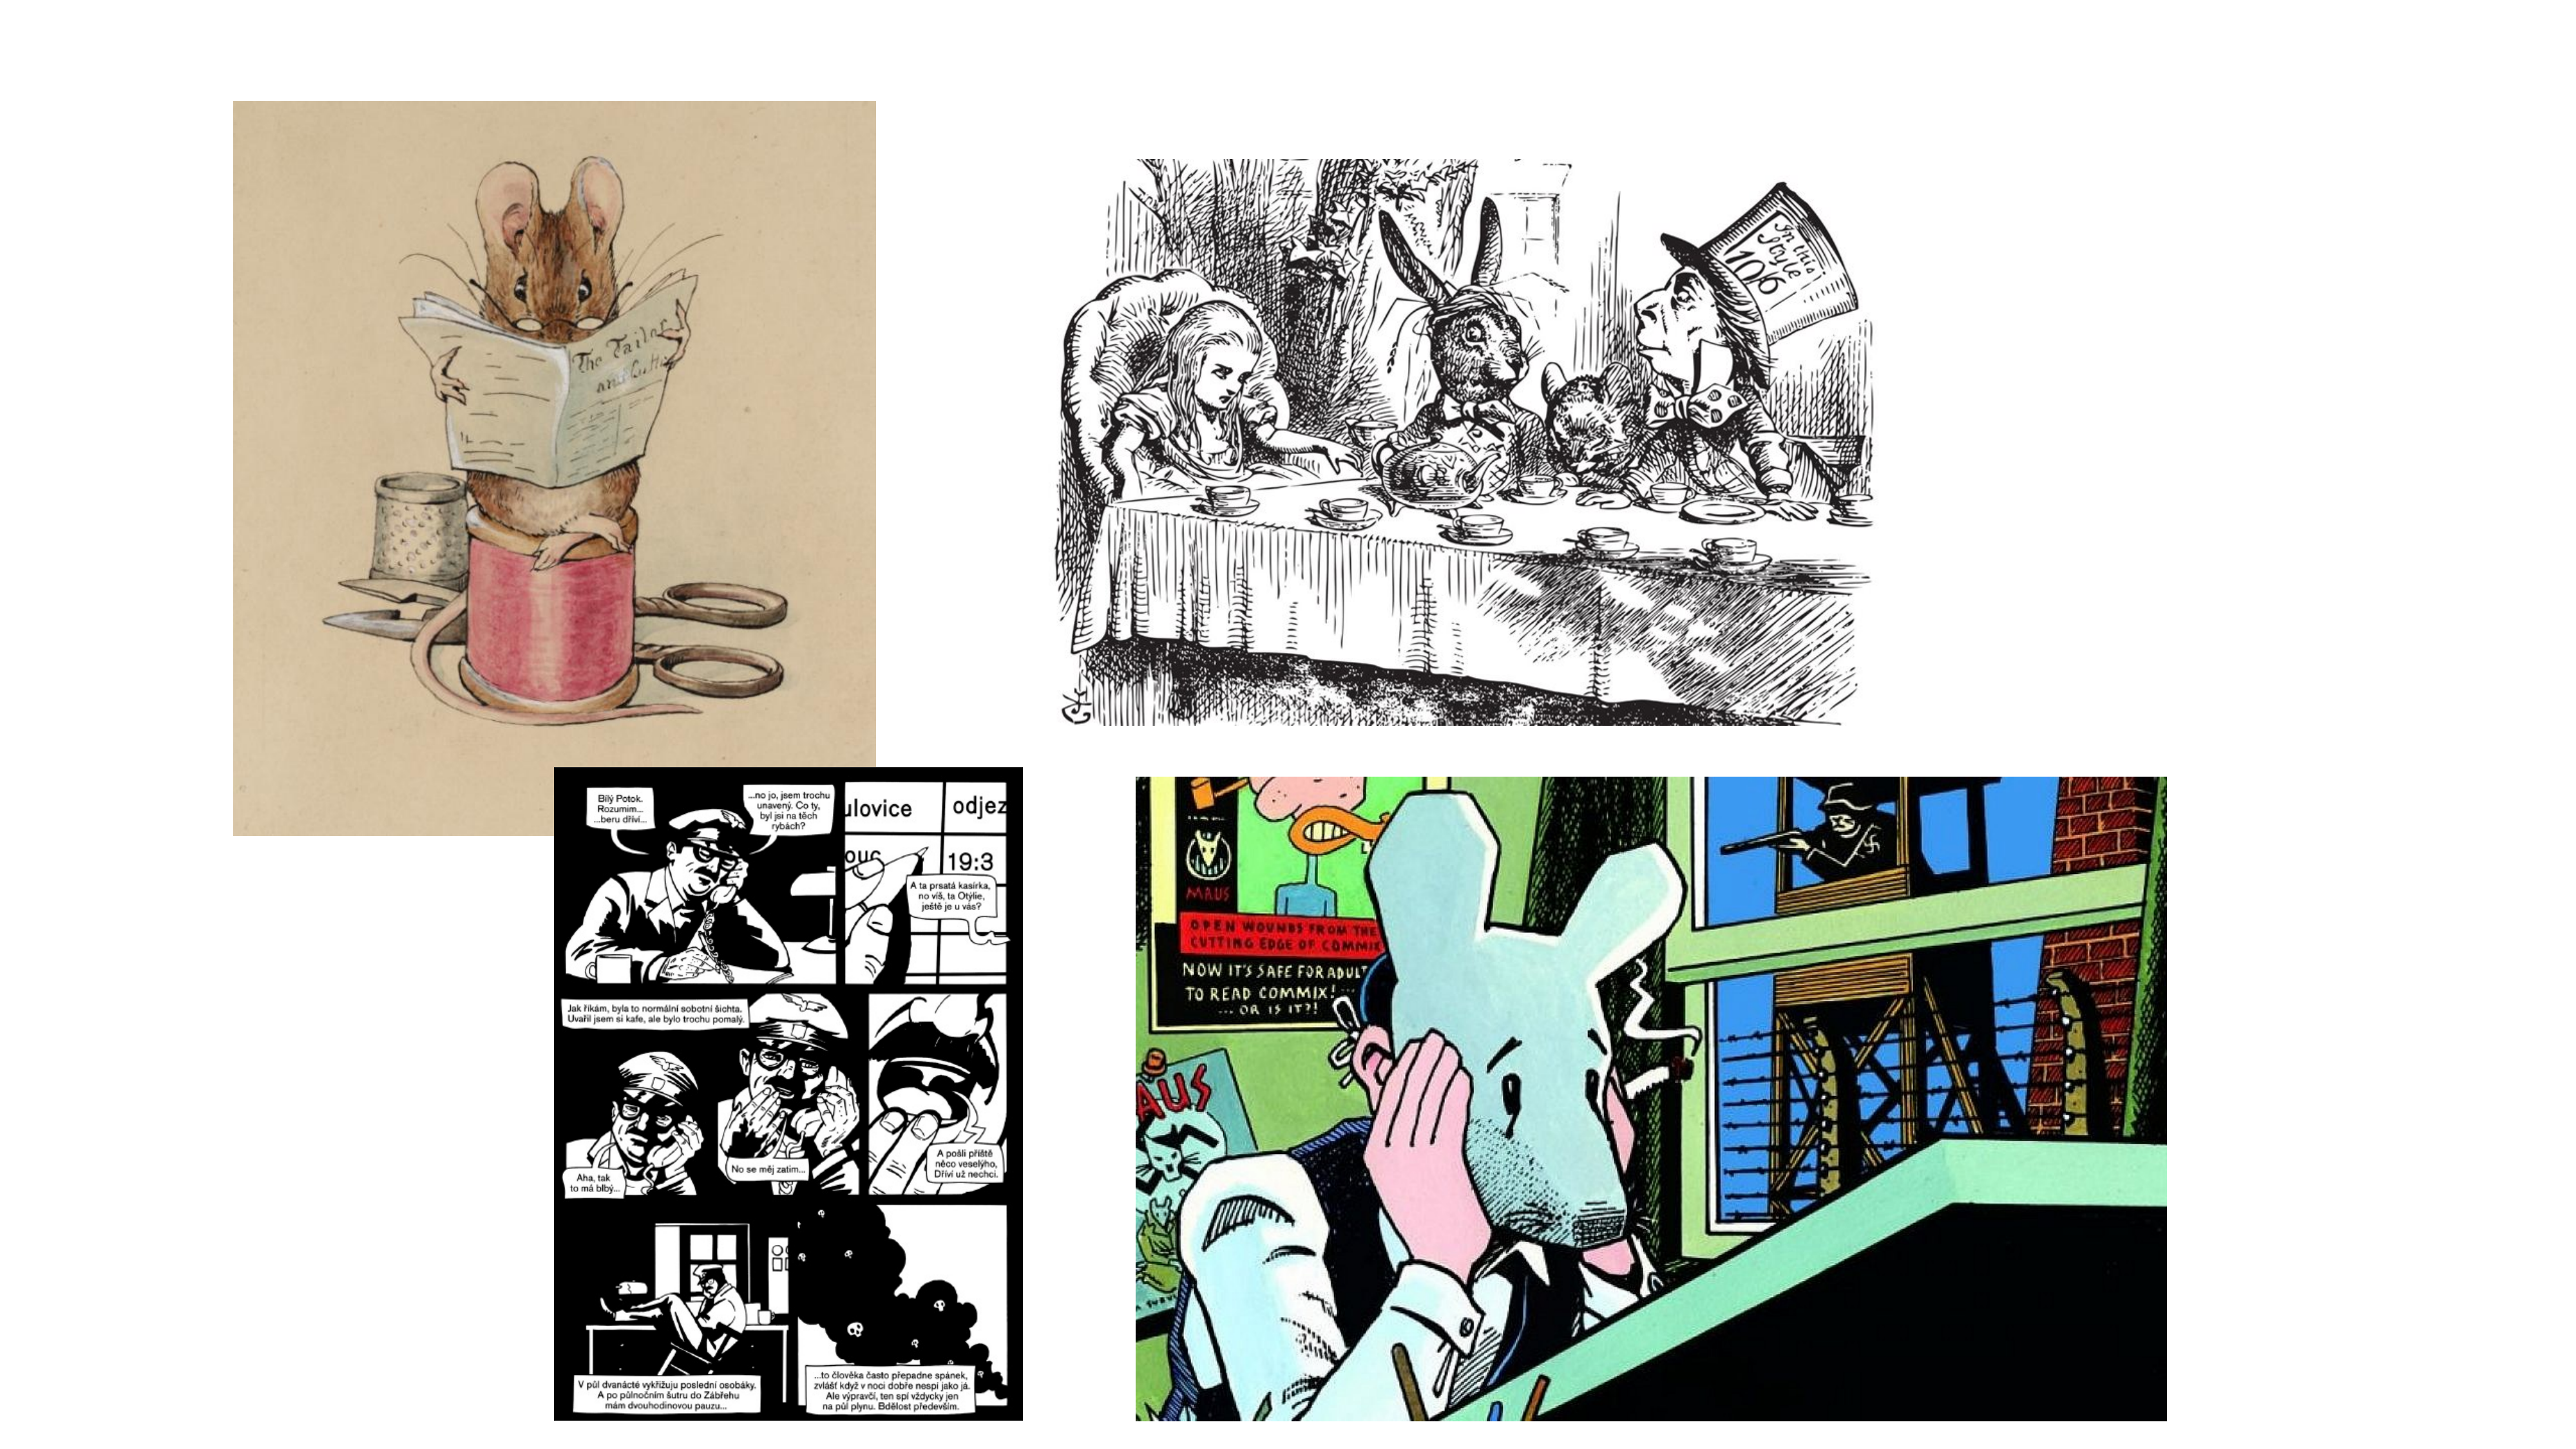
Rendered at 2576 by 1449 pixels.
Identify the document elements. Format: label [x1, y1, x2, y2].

picture [1136, 777, 2167, 1421]
picture [233, 101, 1023, 1421]
picture [960, 159, 1967, 726]
